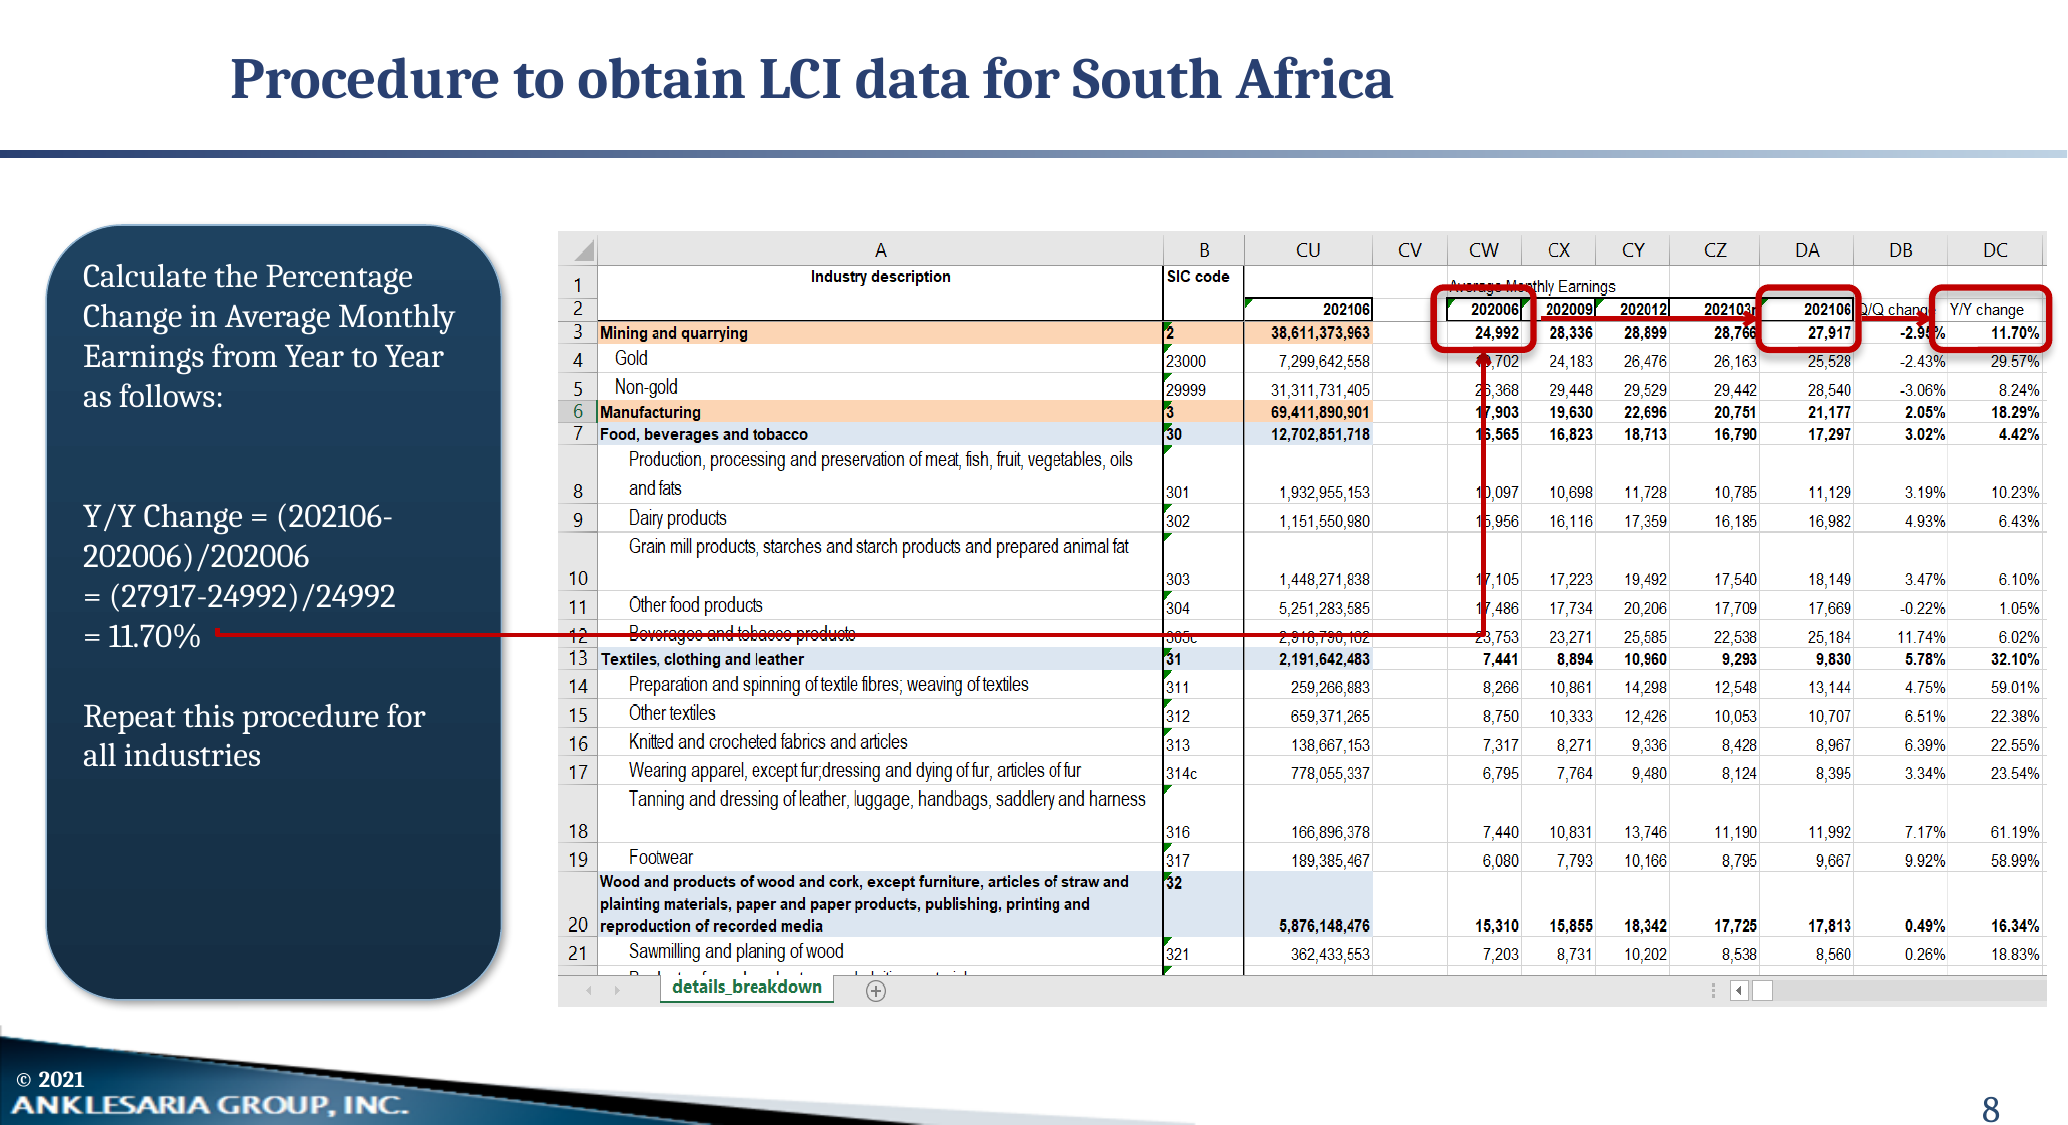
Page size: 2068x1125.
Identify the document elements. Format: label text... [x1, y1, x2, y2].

title Procedure to obtain LCI data for South Africa [215, 0, 2003, 150]
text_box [1862, 318, 1933, 322]
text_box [217, 349, 1484, 628]
text_box Calculate the Percentage Change in Average Monthly Earnings from Year to Year as follows: Y/Y Change = (202106-202006)/202006 = (27917-24992)/24992 = 11.70% Repeat this procedure for all industries [45, 224, 503, 1001]
picture [558, 230, 2047, 1007]
picture [0, 1024, 1200, 1125]
slide_number 8 [1967, 1077, 2068, 1125]
